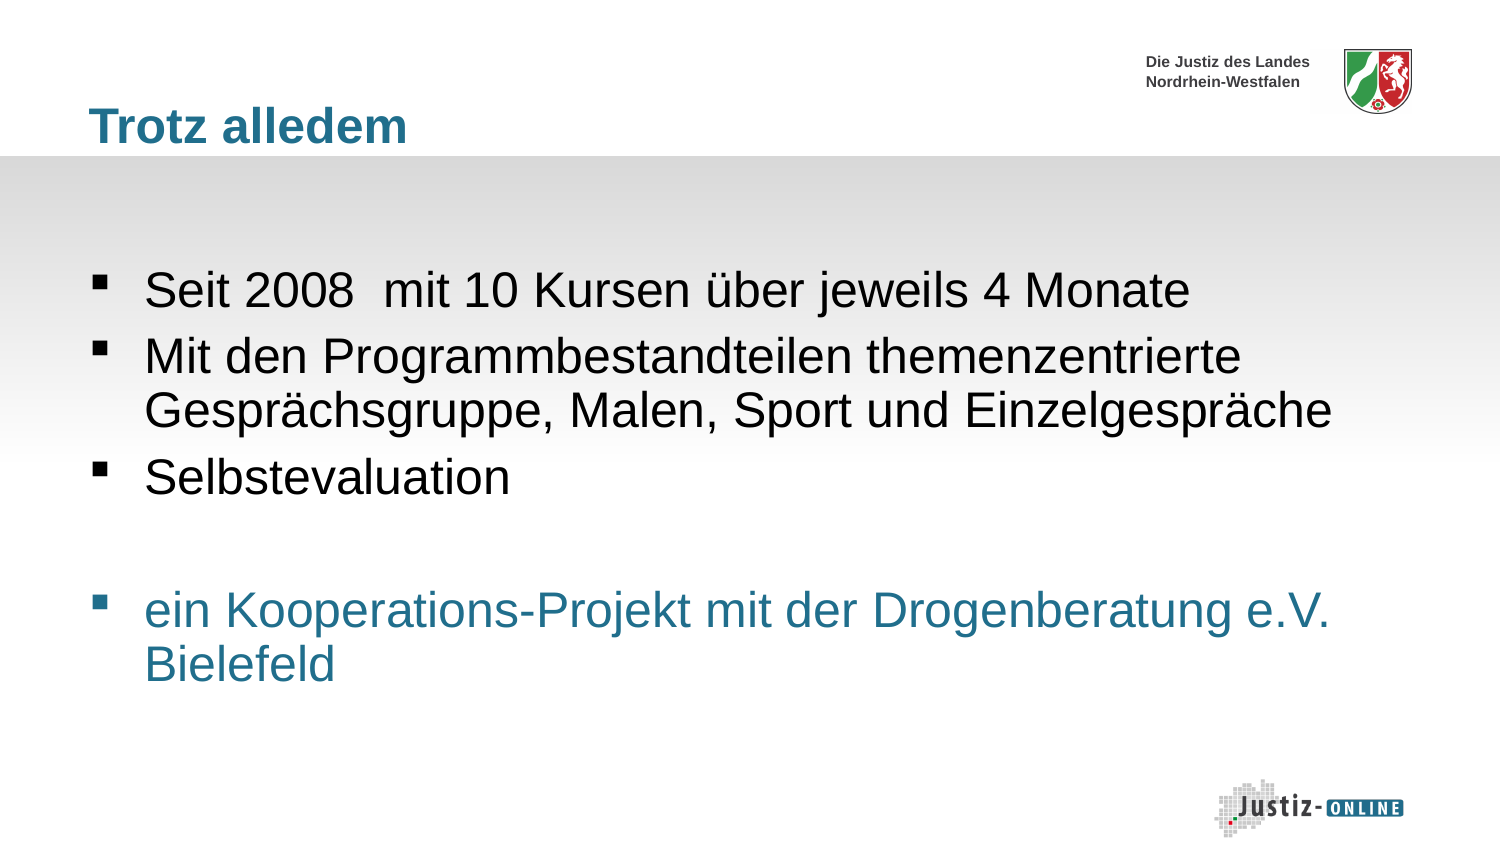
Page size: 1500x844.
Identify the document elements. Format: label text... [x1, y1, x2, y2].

picture [1310, 49, 1412, 114]
picture [1205, 777, 1412, 840]
list Seit 2008 mit 10 Kursen über jeweils 4 Monate Mit den Programmbestandteilen themenzentrierte Gesprächsgruppe, Malen, Sport und Einzelgespräche Selbstevaluation ein Kooperations-Projekt mit der Drogenberatung e.V. Bielefeld [88, 191, 1412, 777]
title Trotz alledem [88, 93, 1278, 191]
